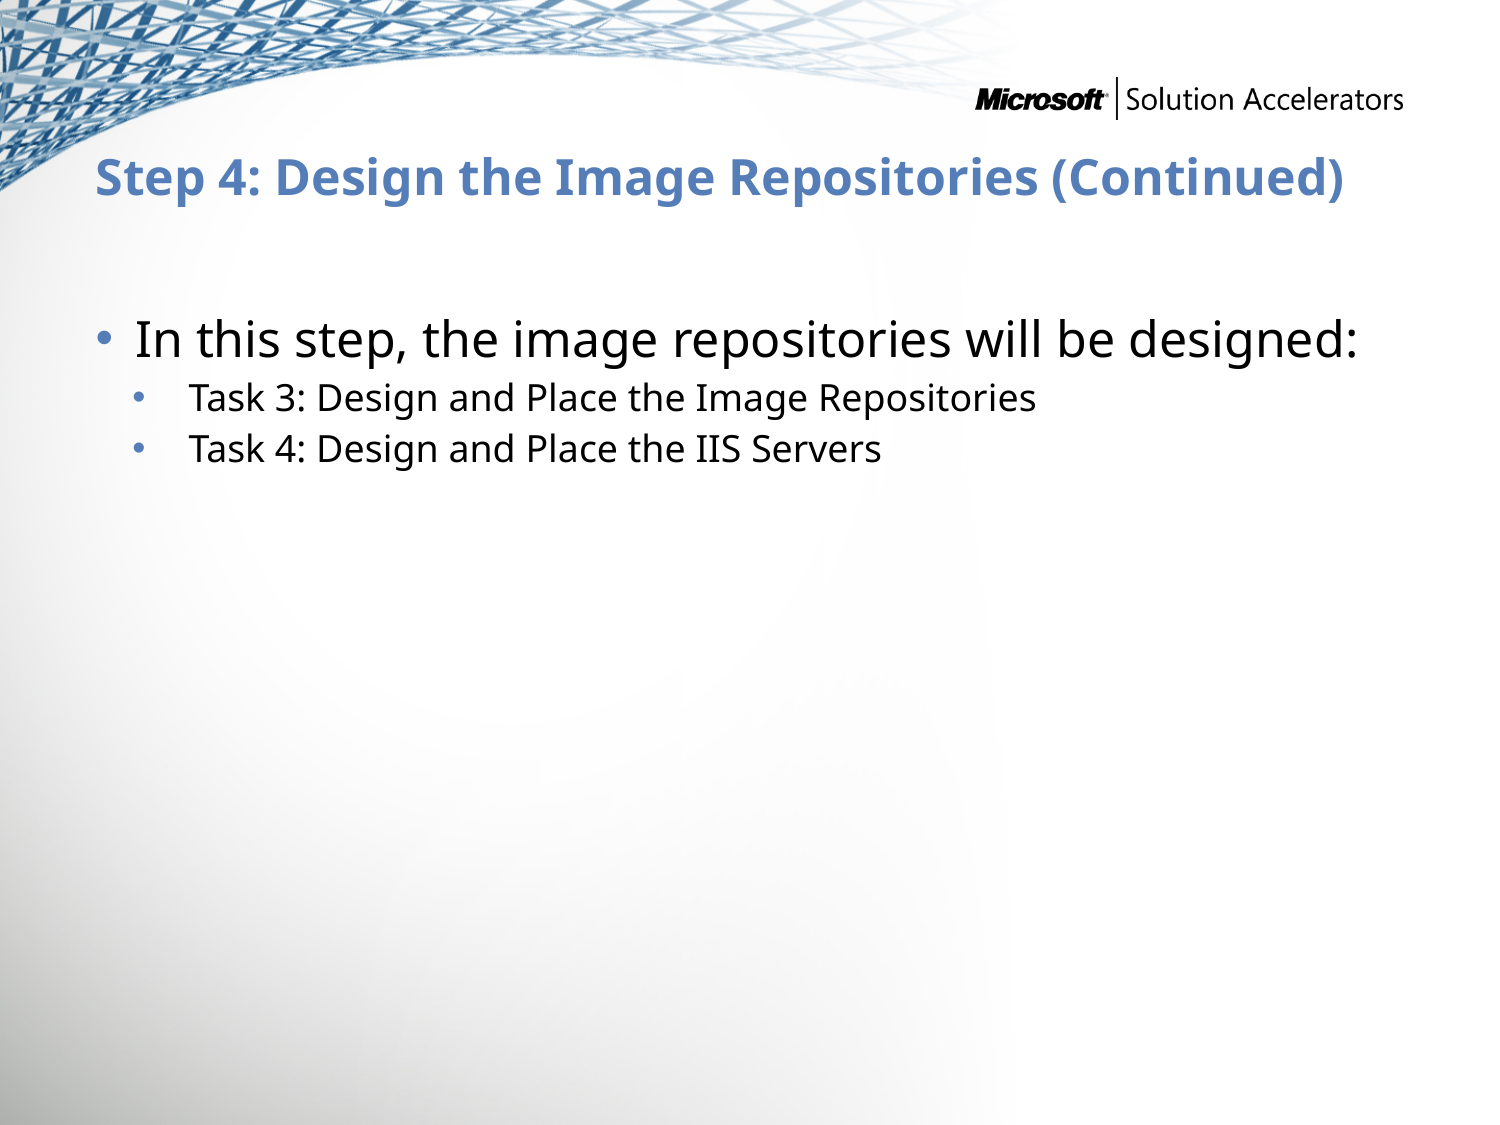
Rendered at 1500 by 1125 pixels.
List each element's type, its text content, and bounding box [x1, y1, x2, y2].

picture [0, 0, 1500, 1125]
title Step 4: Design the Image Repositories (Continued) [88, 138, 1439, 275]
list In this step, the image repositories will be designed: Task 3: Design and Place the Image Repositories Task 4: Design and Place the IIS Servers [88, 299, 1439, 1063]
